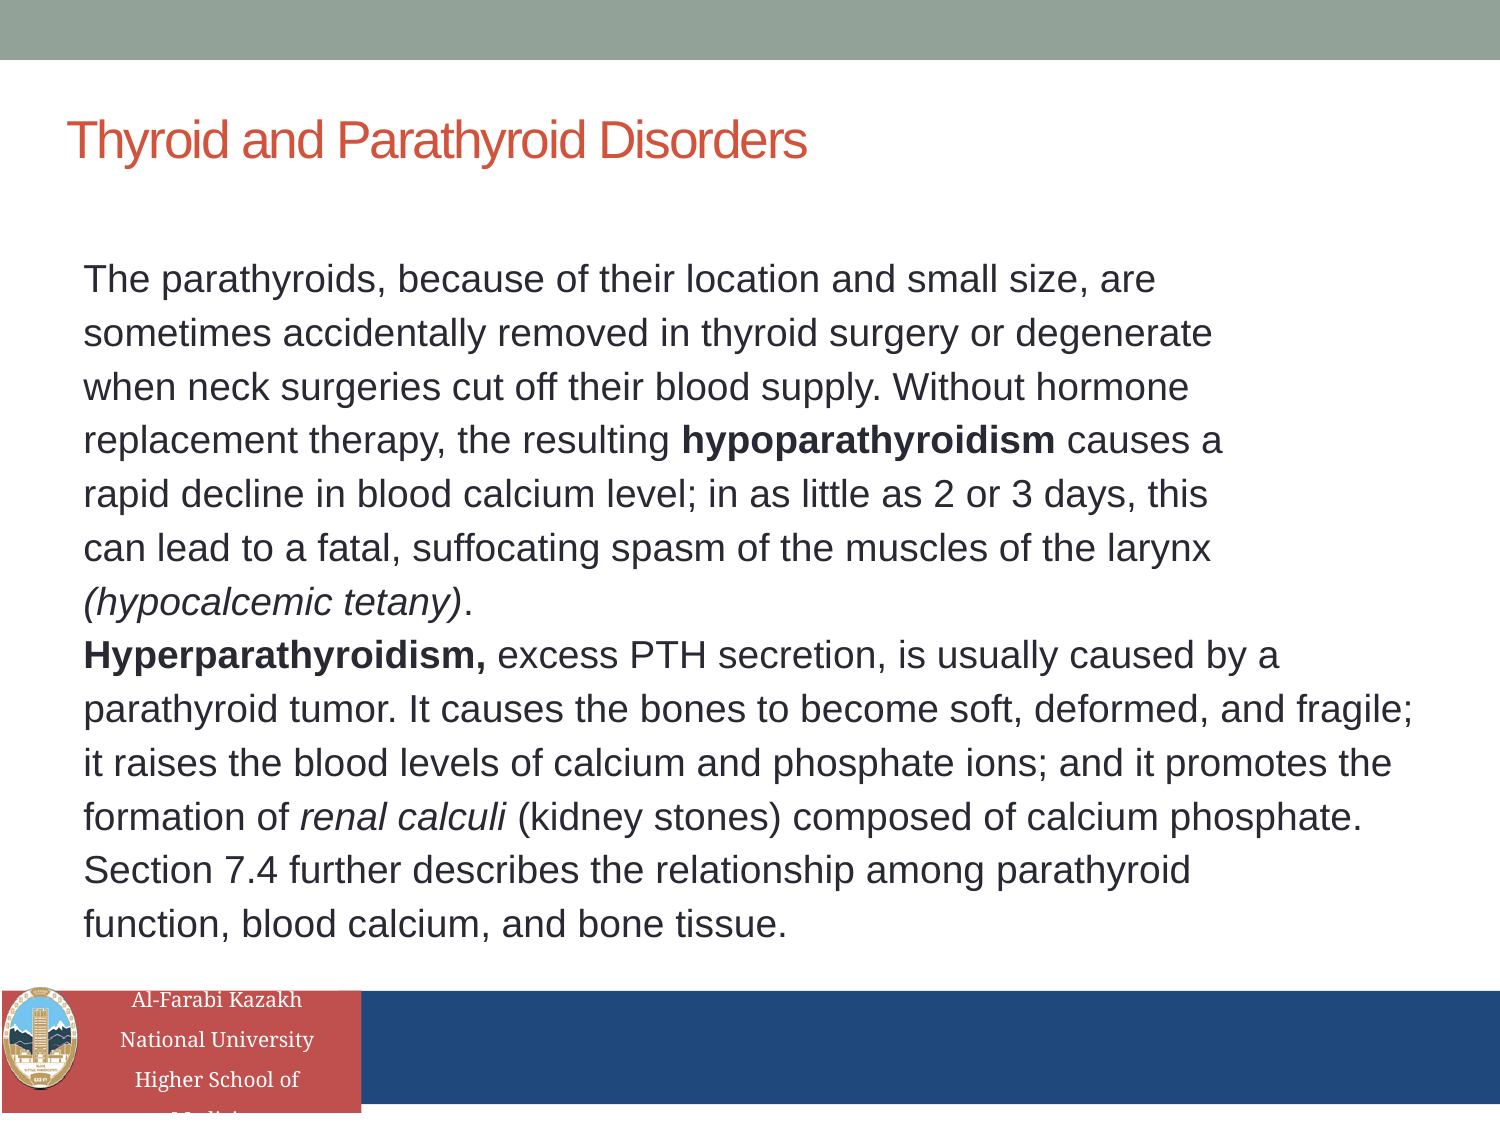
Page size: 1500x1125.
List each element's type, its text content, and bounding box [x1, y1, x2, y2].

title Thyroid and Parathyroid Disorders [51, 90, 1449, 185]
list The parathyroids, because of their location and small size, are sometimes accidentally removed in thyroid surgery or degenerate when neck surgeries cut off their blood supply. Without hormone replacement therapy, the resulting hypoparathyroidism causes a rapid decline in blood calcium level; in as little as 2 or 3 days, this can lead to a fatal, suffocating spasm of the muscles of the larynx (hypocalcemic tetany). Hyperparathyroidism, excess PTH secretion, is usually caused by a parathyroid tumor. It causes the bones to become soft, deformed, and fragile; it raises the blood levels of calcium and phosphate ions; and it promotes the formation of renal calculi (kidney stones) composed of calcium phosphate. Section 7.4 further describes the relationship among parathyroid function, blood calcium, and bone tissue. [51, 231, 1449, 984]
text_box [0, 987, 1500, 1114]
